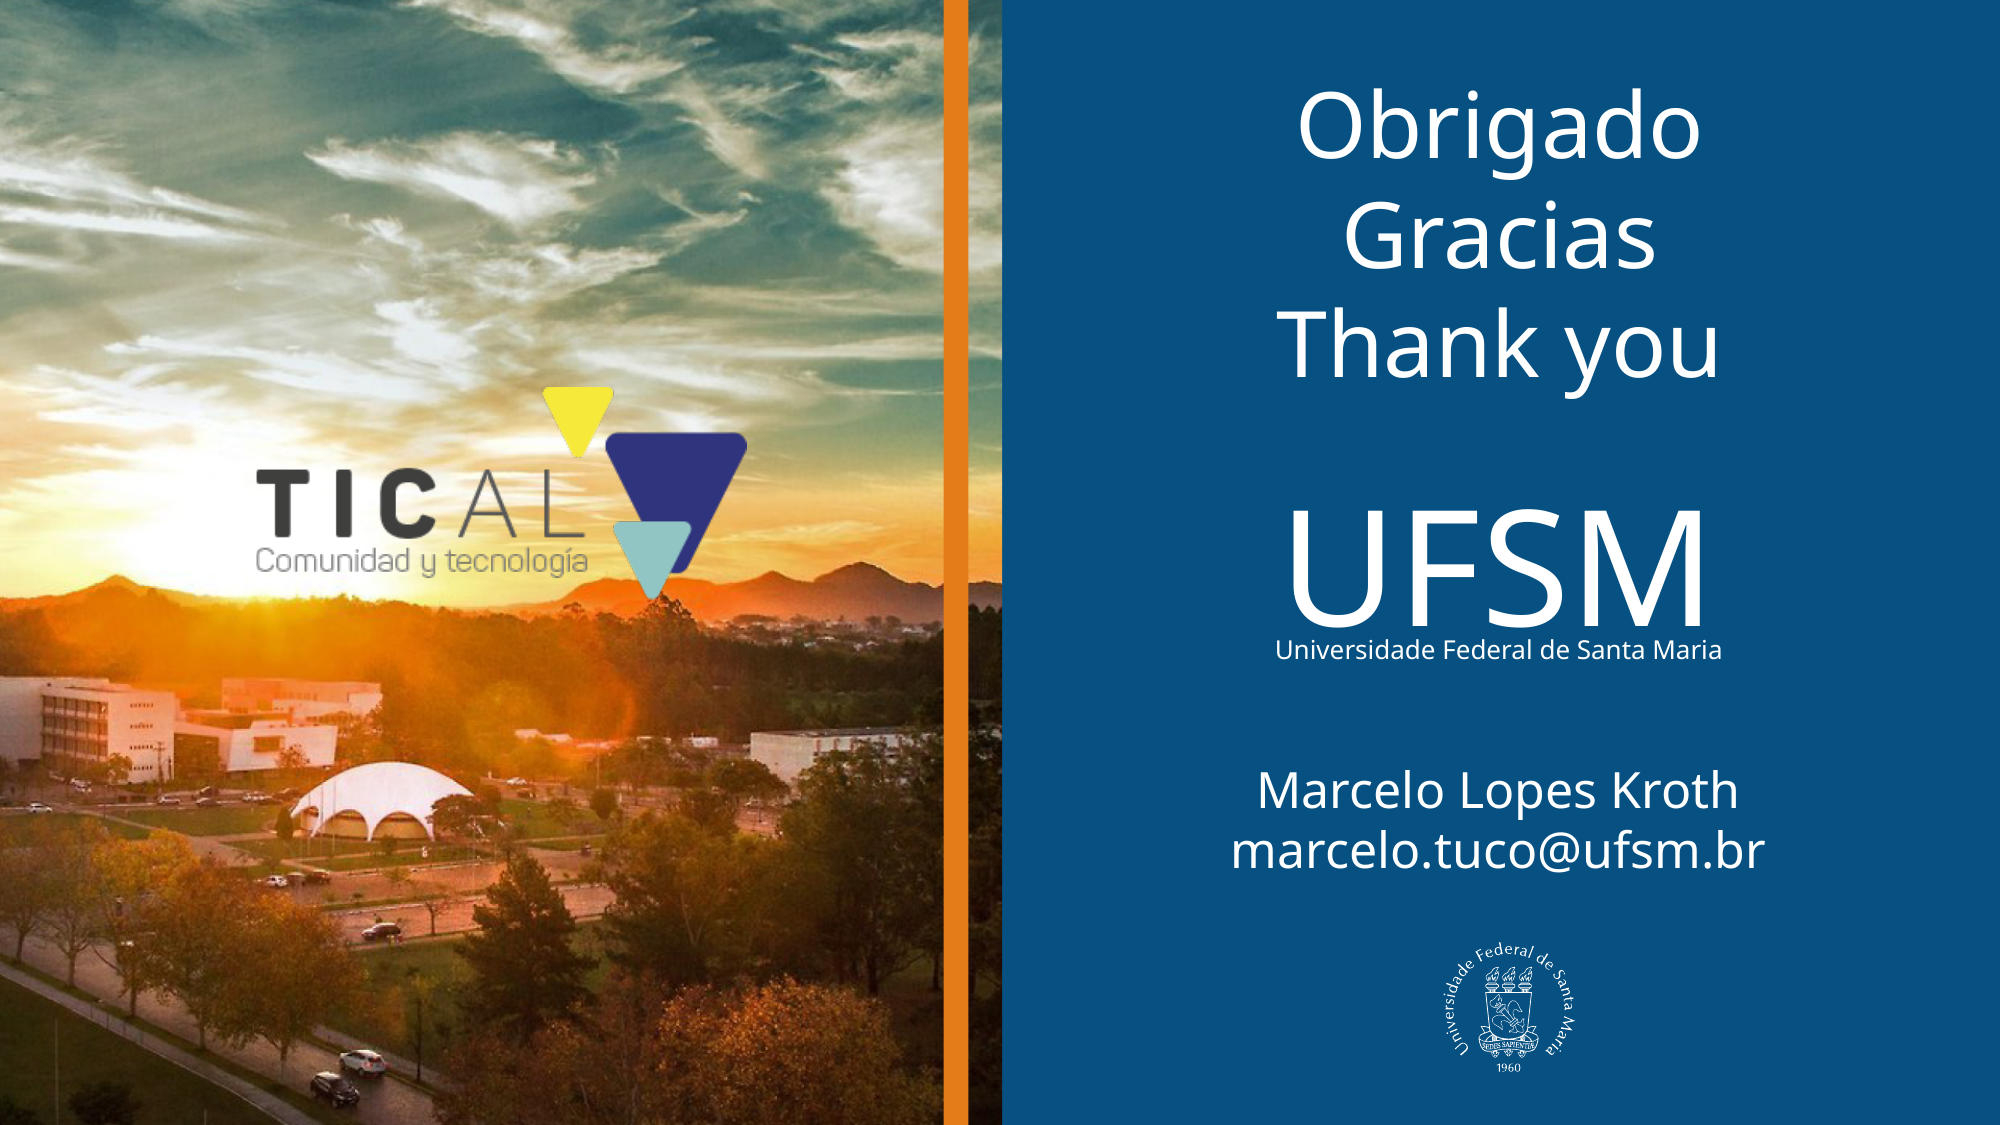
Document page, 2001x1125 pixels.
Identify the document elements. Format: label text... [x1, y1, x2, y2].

text_box UFSM [1238, 464, 1757, 659]
picture [0, 0, 1003, 1125]
picture [1443, 941, 1575, 1072]
text_box Obrigado Gracias Thank you [1023, 65, 1977, 397]
text_box Universidade Federal de Santa Maria Marcelo Lopes Kroth marcelo.tuco@ufsm.br [1032, 632, 1965, 879]
text_box [1003, 0, 2000, 1125]
